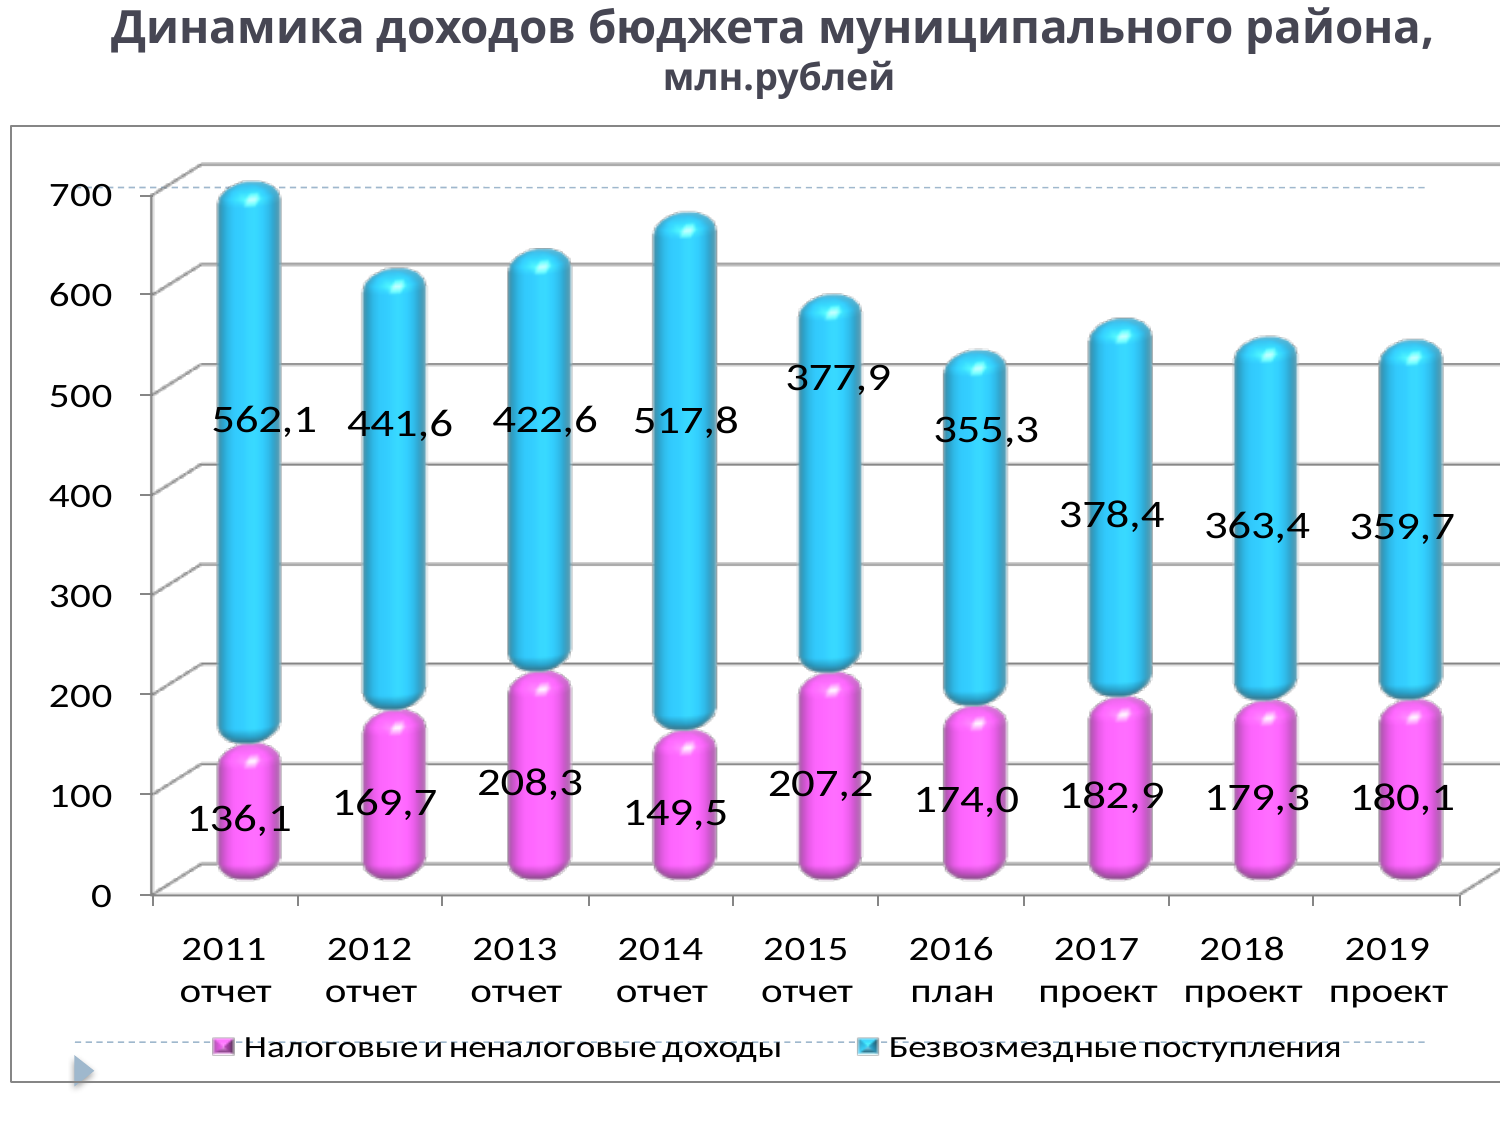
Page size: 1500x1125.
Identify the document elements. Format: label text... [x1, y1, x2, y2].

title Динамика доходов бюджета муниципального района, млн.рублей [35, 0, 1500, 106]
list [0, 116, 1500, 1090]
